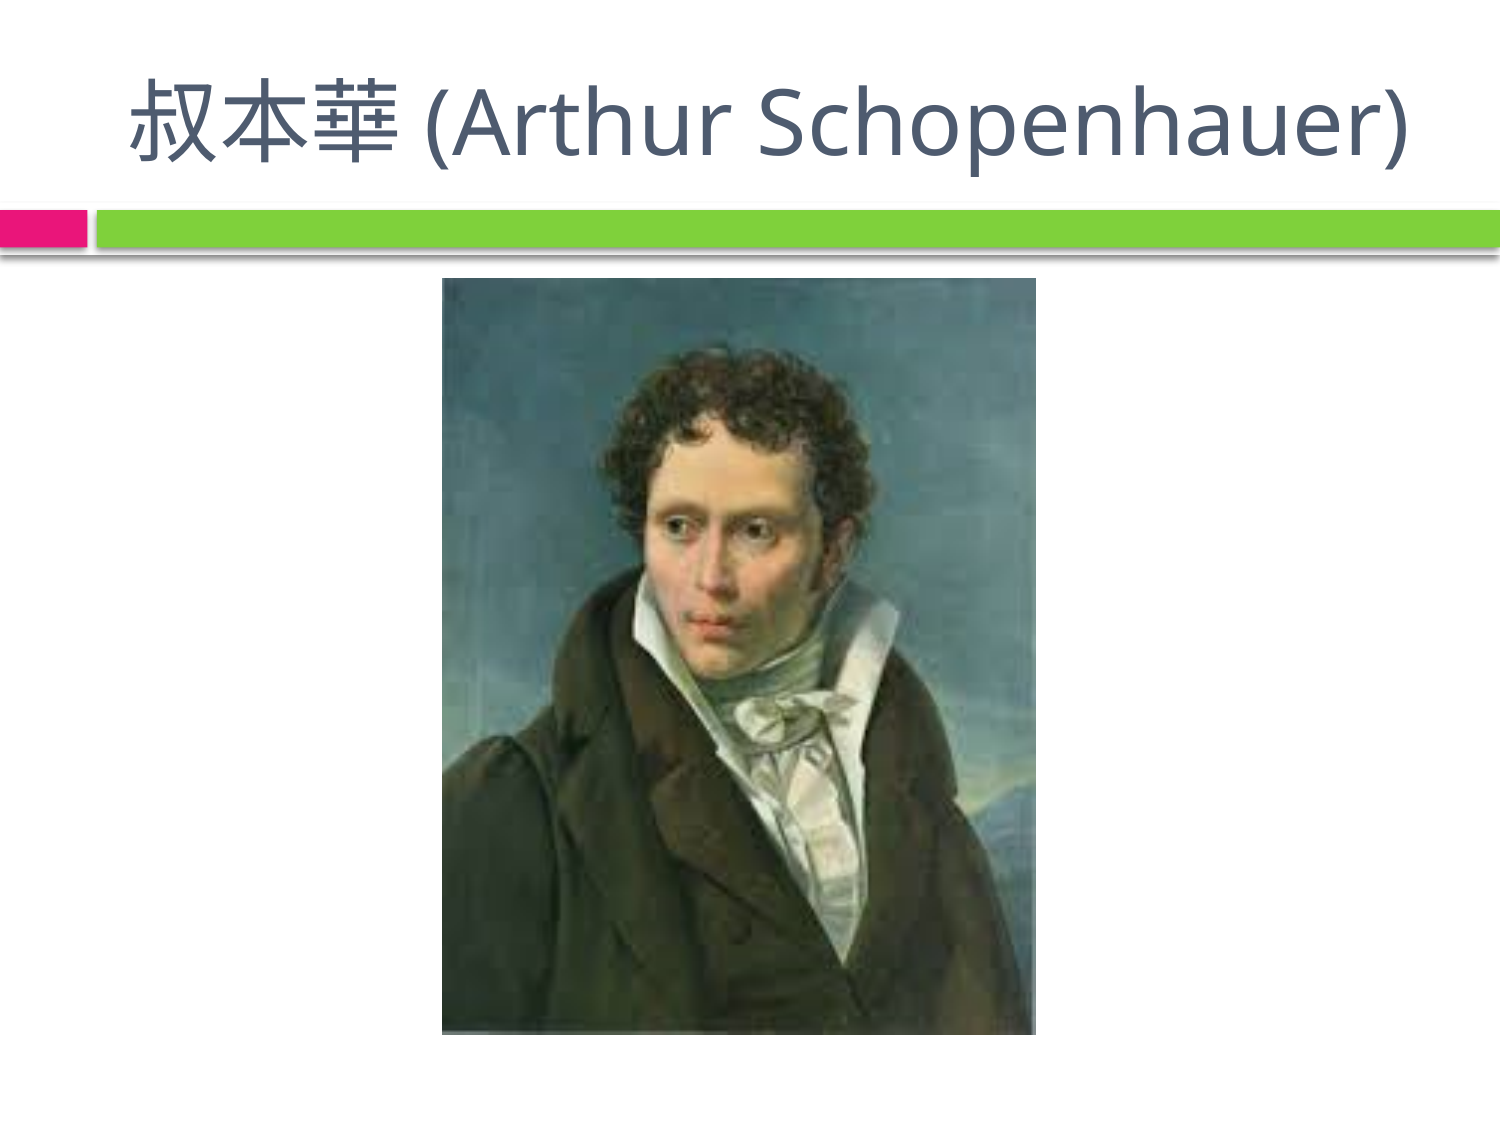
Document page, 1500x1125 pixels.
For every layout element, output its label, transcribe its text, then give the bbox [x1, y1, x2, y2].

title 叔本華(Arthur Schopenhauer) [100, 37, 1438, 200]
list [442, 278, 1036, 1036]
